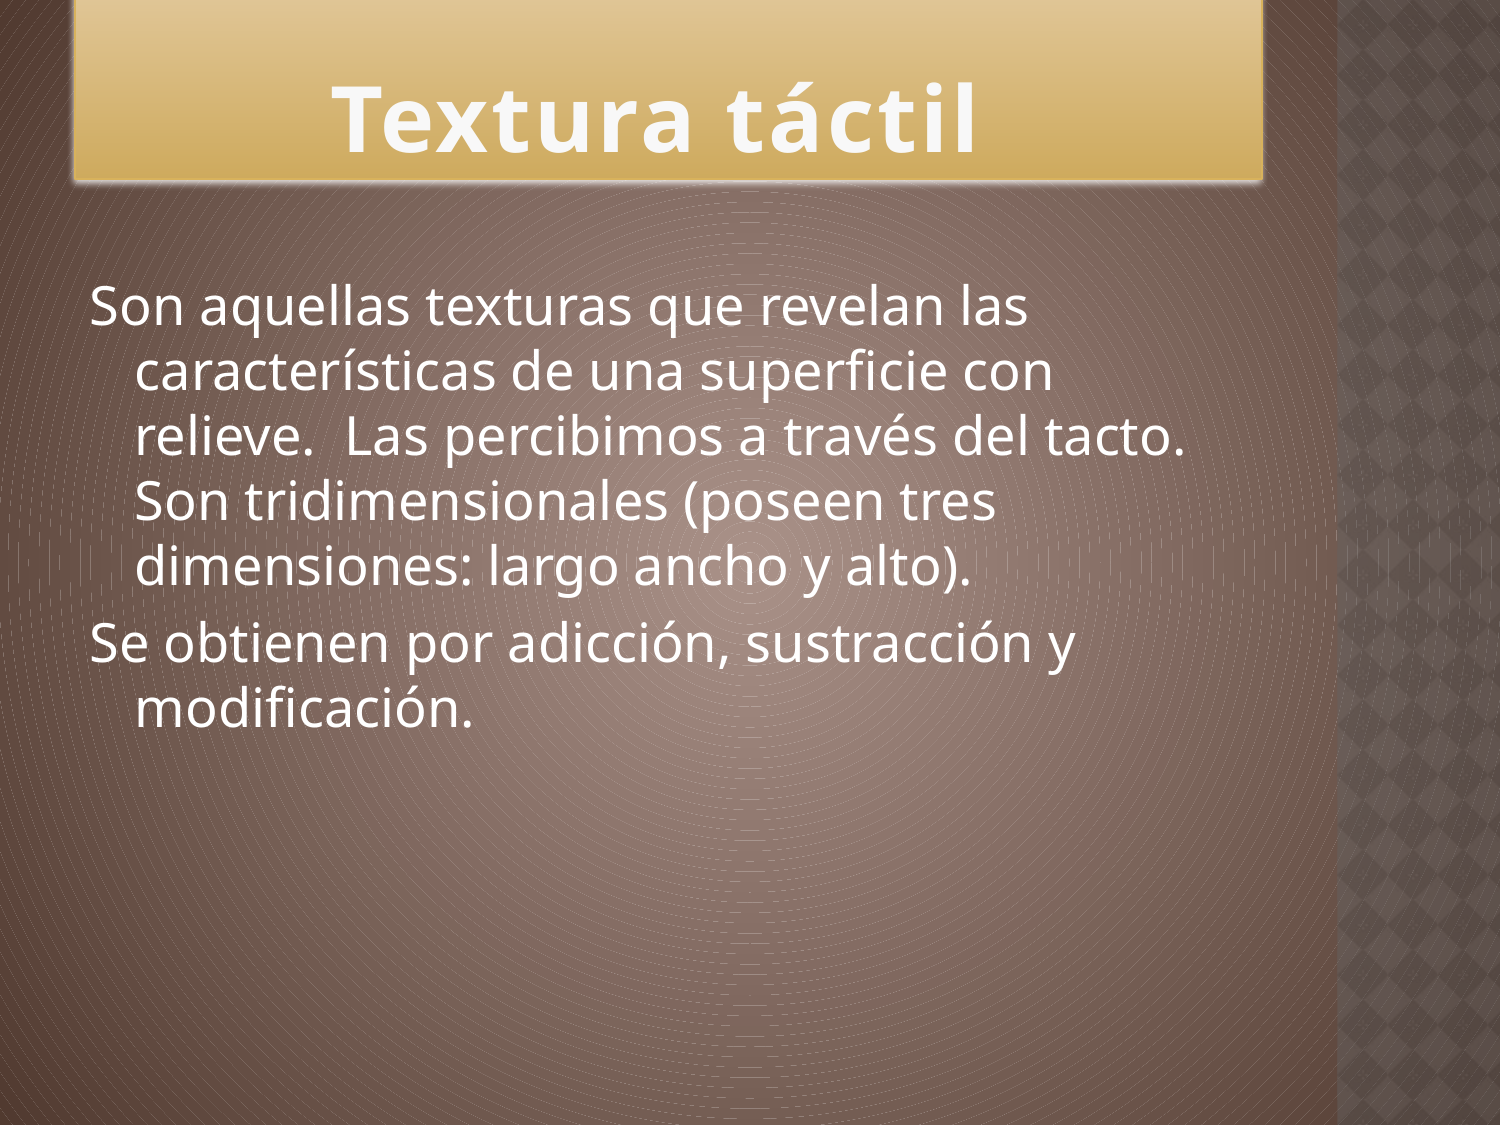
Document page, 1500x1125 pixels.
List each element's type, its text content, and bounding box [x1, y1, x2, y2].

title Textura táctil [74, 0, 1263, 180]
list Son aquellas texturas que revelan las características de una superficie con relieve. Las percibimos a través del tacto. Son tridimensionales (poseen tres dimensiones: largo ancho y alto). Se obtienen por adicción, sustracción y modificación. [75, 264, 1263, 1059]
